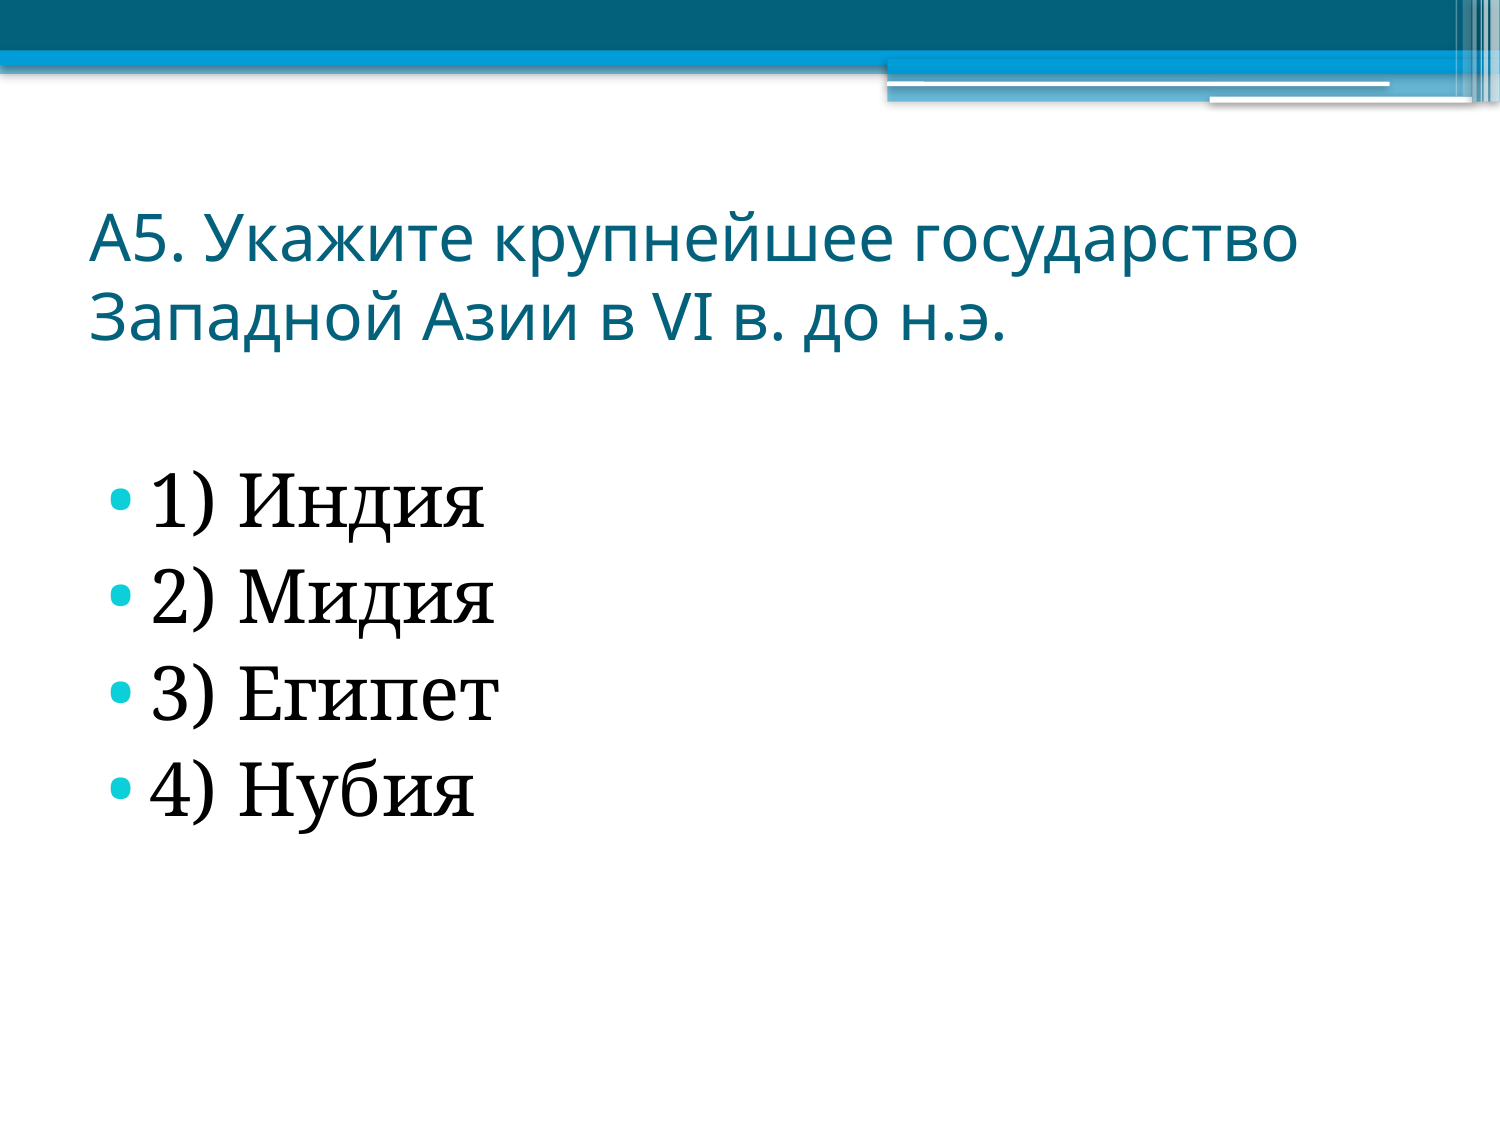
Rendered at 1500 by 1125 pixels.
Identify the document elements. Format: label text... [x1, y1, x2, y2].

title А5. Укажите крупнейшее государство Западной Азии в VI в. до н.э. [75, 187, 1425, 363]
list 1) Индия 2) Мидия 3) Египет 4) Нубия [75, 368, 1425, 1079]
